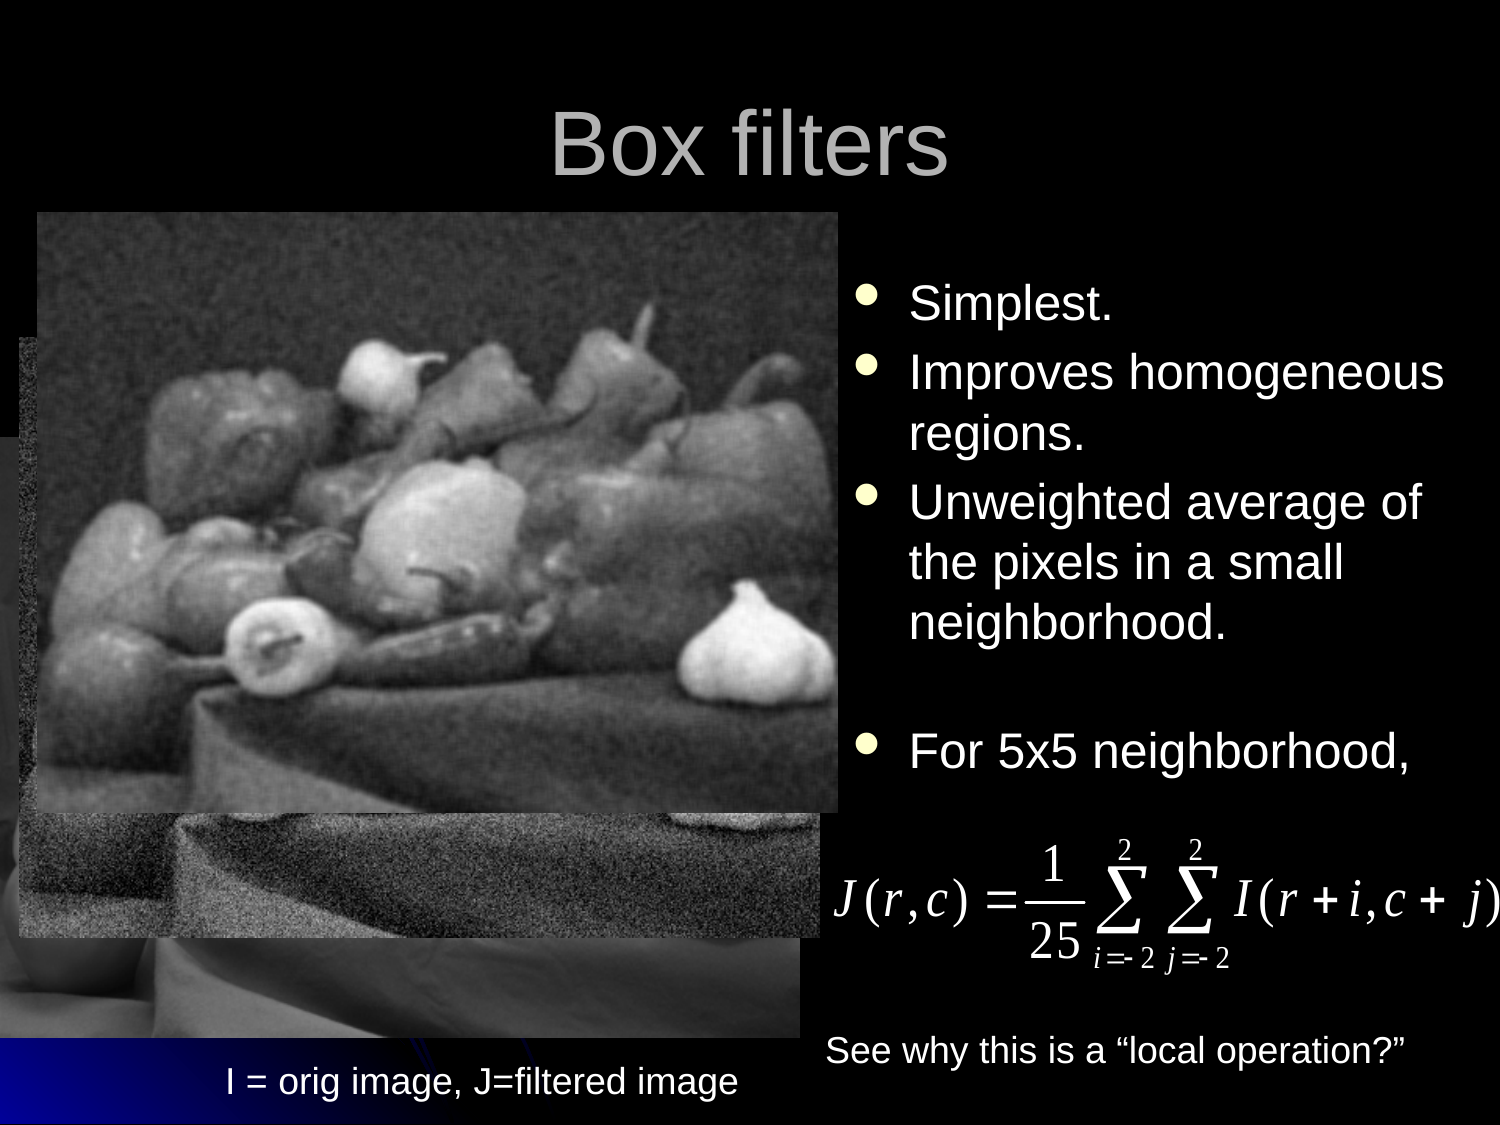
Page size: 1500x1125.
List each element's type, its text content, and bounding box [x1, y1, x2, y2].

picture [0, 212, 838, 1038]
title Box filters [74, 45, 1426, 233]
text_box See why this is a “local operation?” [810, 1018, 1421, 1079]
text_box I = orig image, J=filtered image [210, 1049, 755, 1110]
list Simplest. Improves homogeneous regions. Unweighted average of the pixels in a small neighborhood. For 5x5 neighborhood, [841, 262, 1500, 813]
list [822, 824, 1500, 983]
